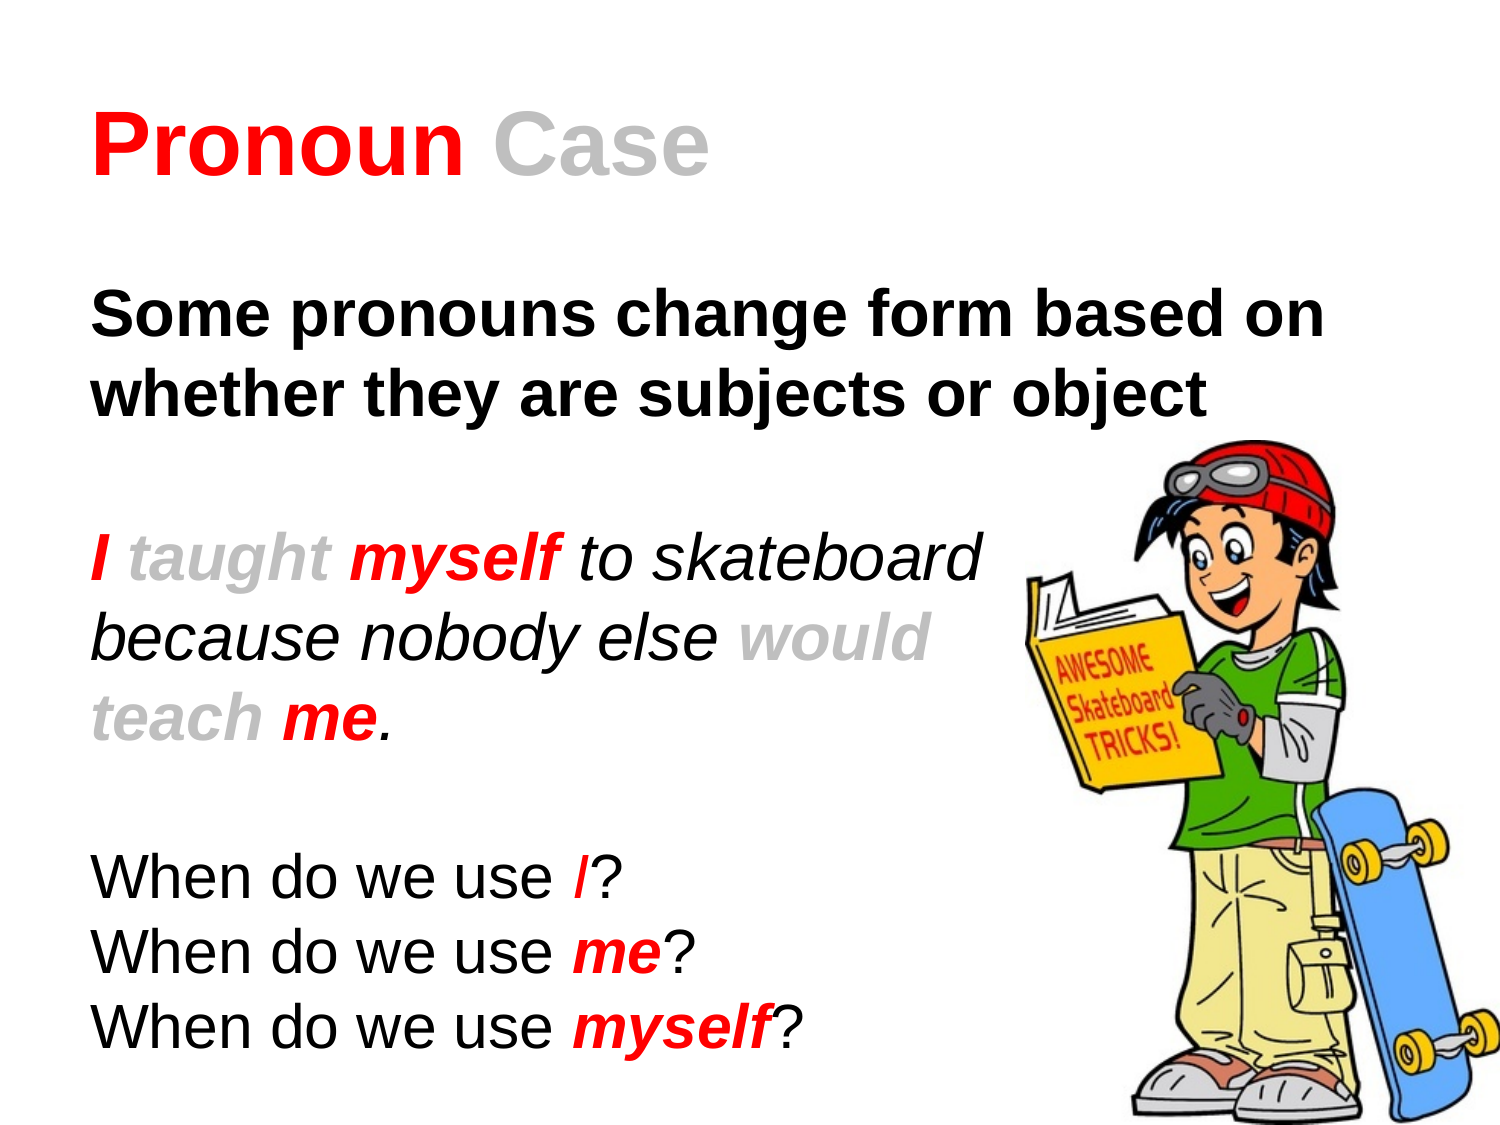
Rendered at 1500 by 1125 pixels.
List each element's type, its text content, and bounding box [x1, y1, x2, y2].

list Some pronouns change form based on whether they are subjects or object I taught myself to skateboard because nobody else would teach me. When do we use I? When do we use me? When do we use myself? [75, 262, 1425, 1084]
title Pronoun Case [75, 45, 1425, 233]
picture [1025, 440, 1500, 1125]
